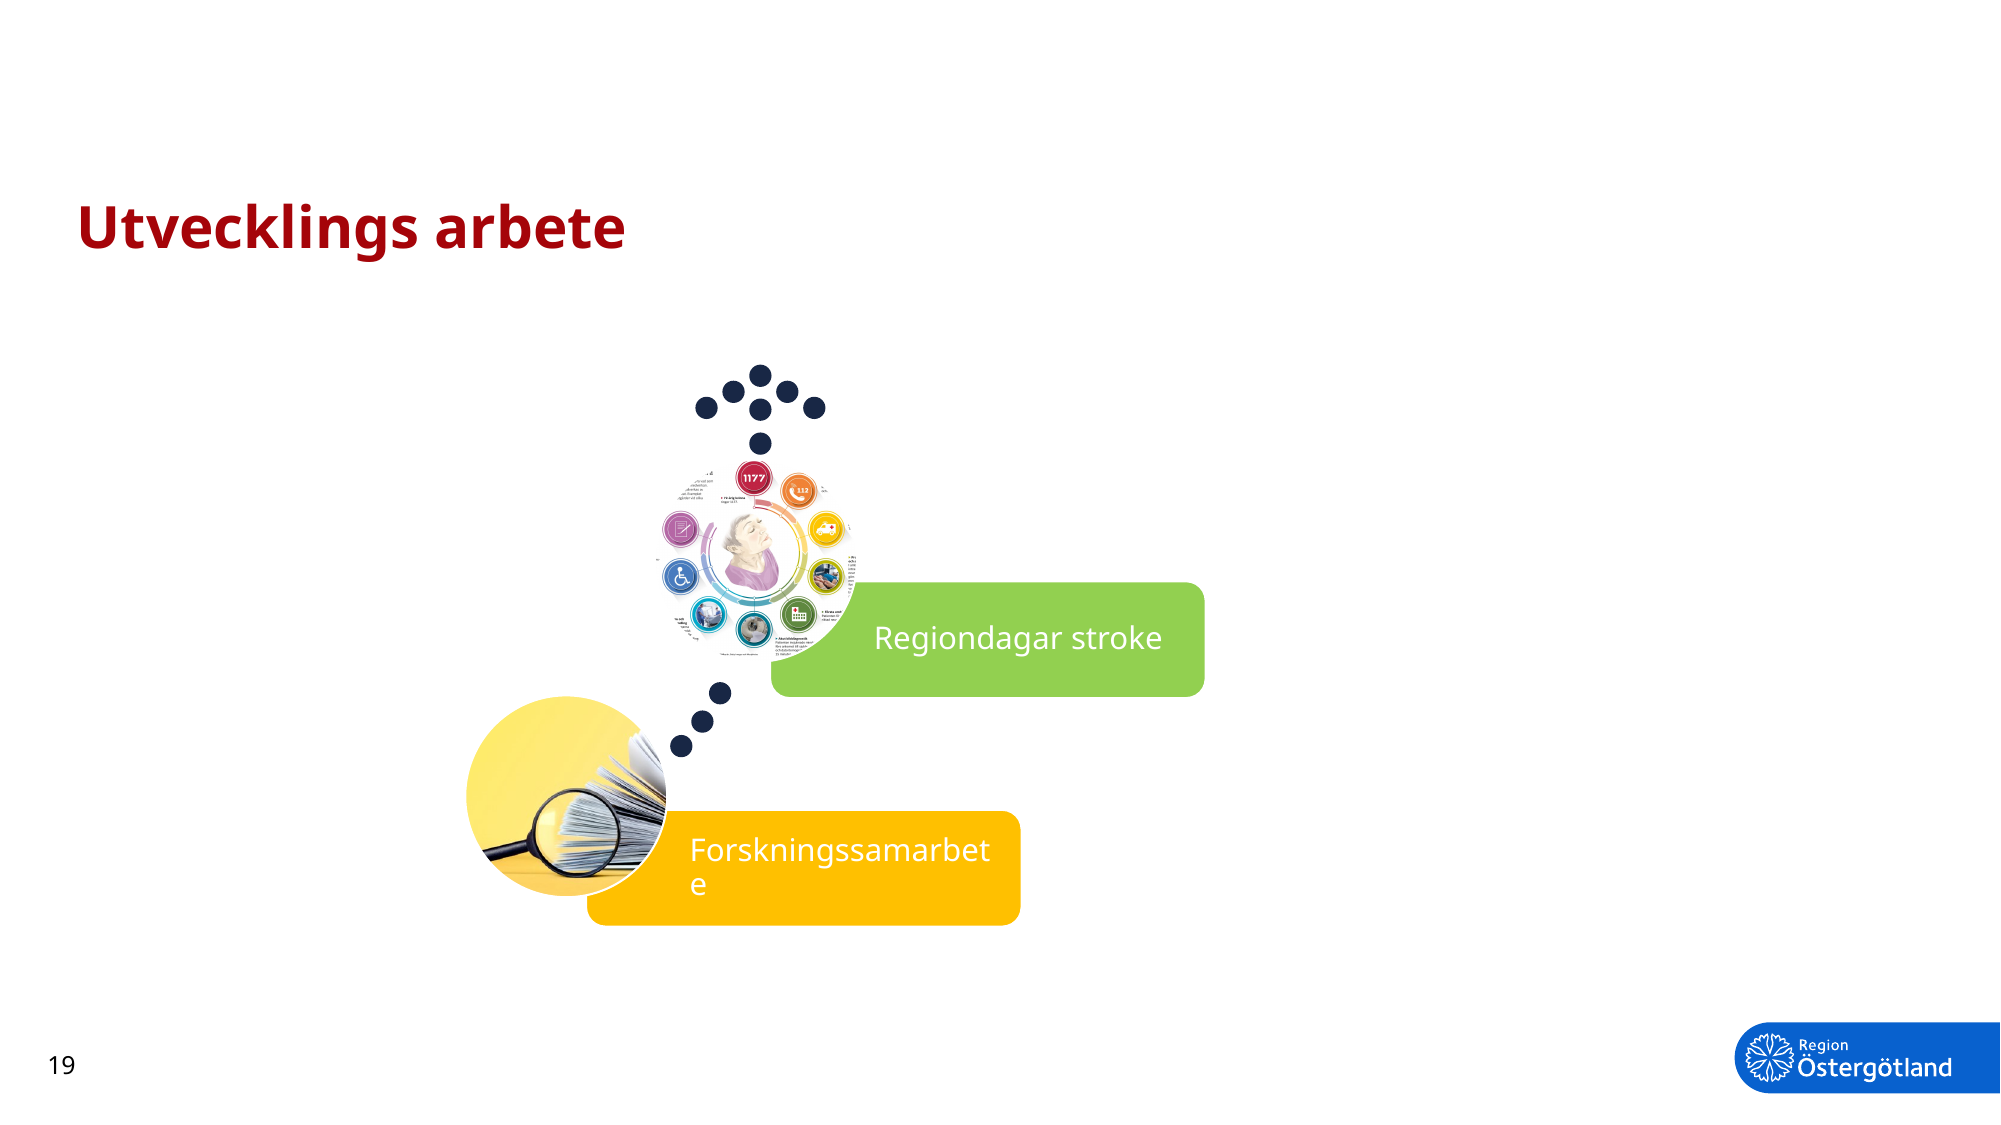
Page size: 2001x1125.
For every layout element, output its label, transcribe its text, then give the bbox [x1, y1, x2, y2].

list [117, 312, 1554, 980]
title Utvecklings arbete [76, 105, 1705, 262]
slide_number 19 [47, 1042, 107, 1085]
